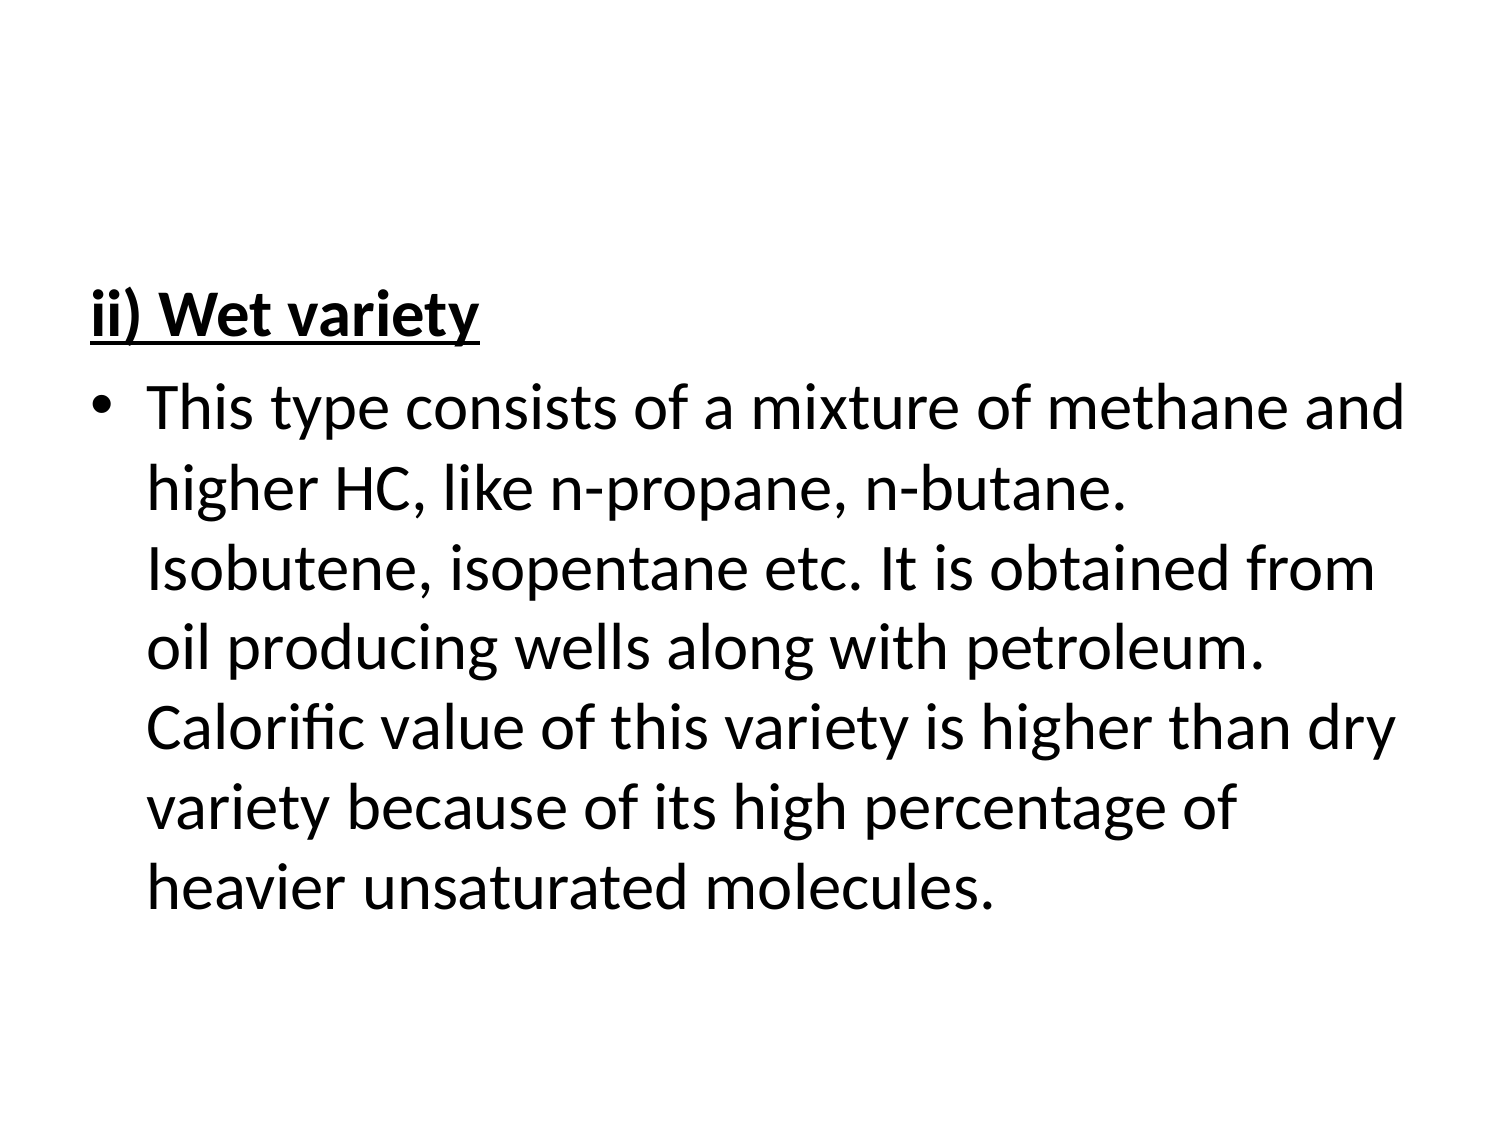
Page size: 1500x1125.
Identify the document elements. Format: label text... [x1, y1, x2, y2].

list ii) Wet variety This type consists of a mixture of methane and higher HC, like n-propane, n-butane. Isobutene, isopentane etc. It is obtained from oil producing wells along with petroleum. Calorific value of this variety is higher than dry variety because of its high percentage of heavier unsaturated molecules. [75, 262, 1425, 1005]
